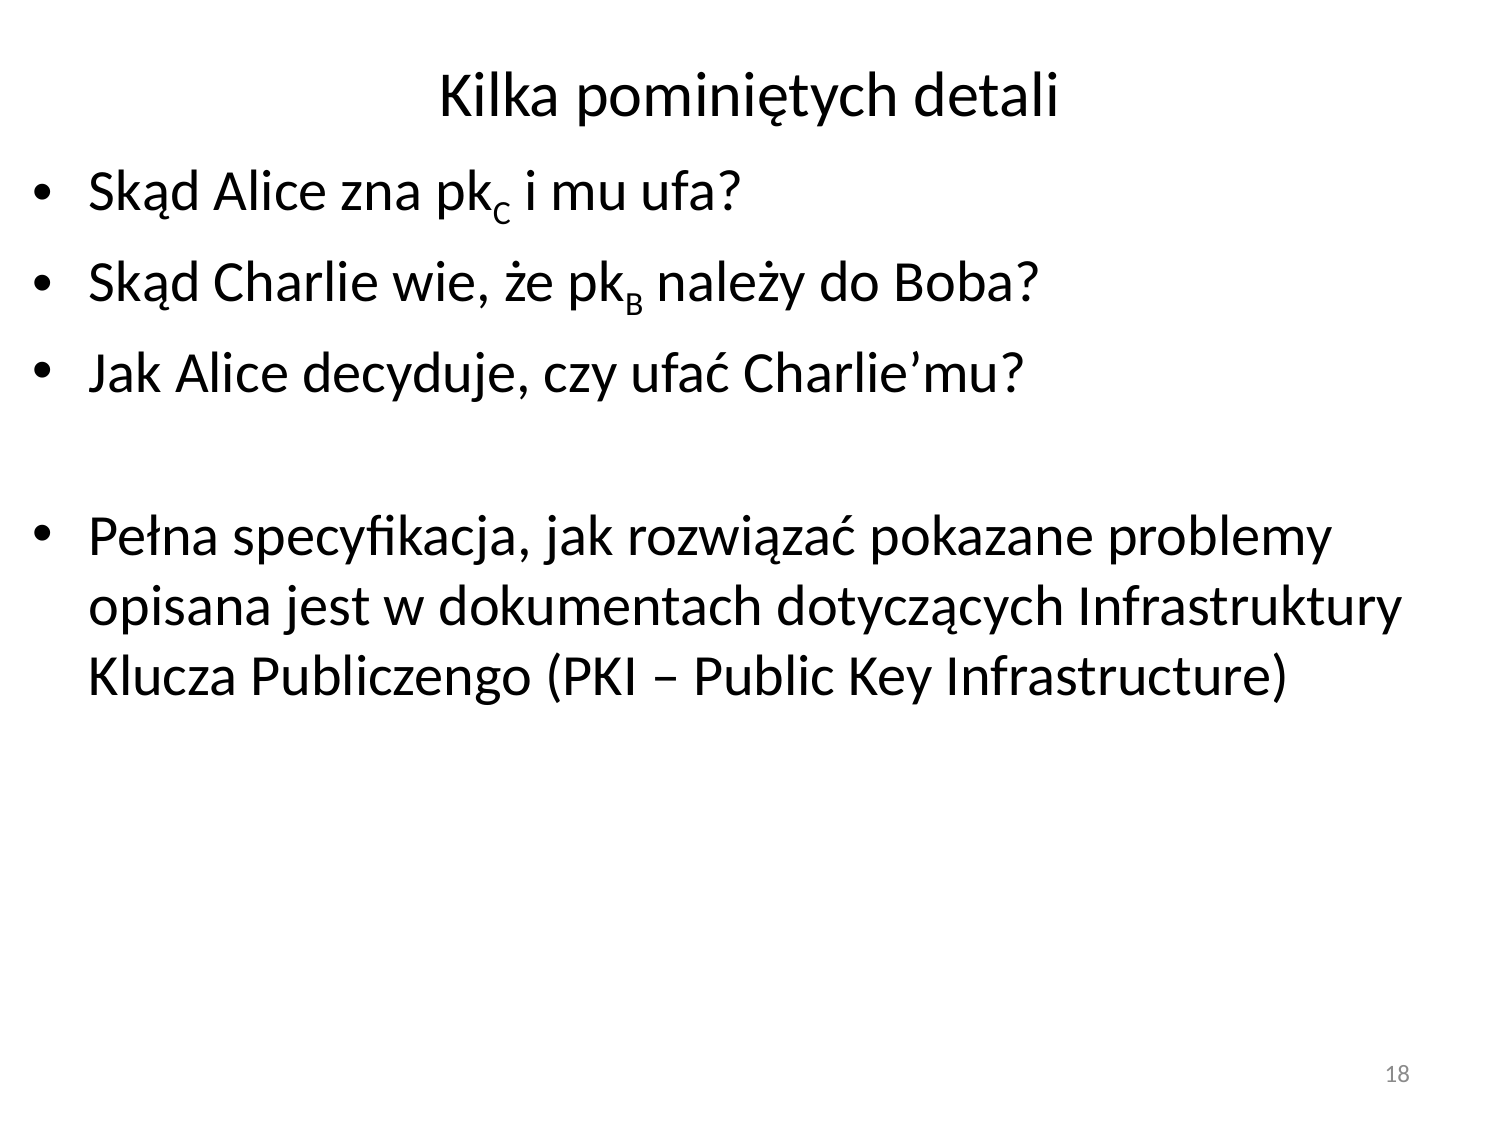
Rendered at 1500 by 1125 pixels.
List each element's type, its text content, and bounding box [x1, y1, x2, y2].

list Skąd Alice zna pkC i mu ufa? Skąd Charlie wie, że pkB należy do Boba? Jak Alice decyduje, czy ufać Charlie’mu? Pełna specyfikacja, jak rozwiązać pokazane problemy opisana jest w dokumentach dotyczących Infrastruktury Klucza Publiczengo (PKI – Public Key Infrastructure) [17, 144, 1477, 799]
slide_number 18 [1074, 1042, 1425, 1103]
title Kilka pominiętych detali [75, 45, 1425, 138]
